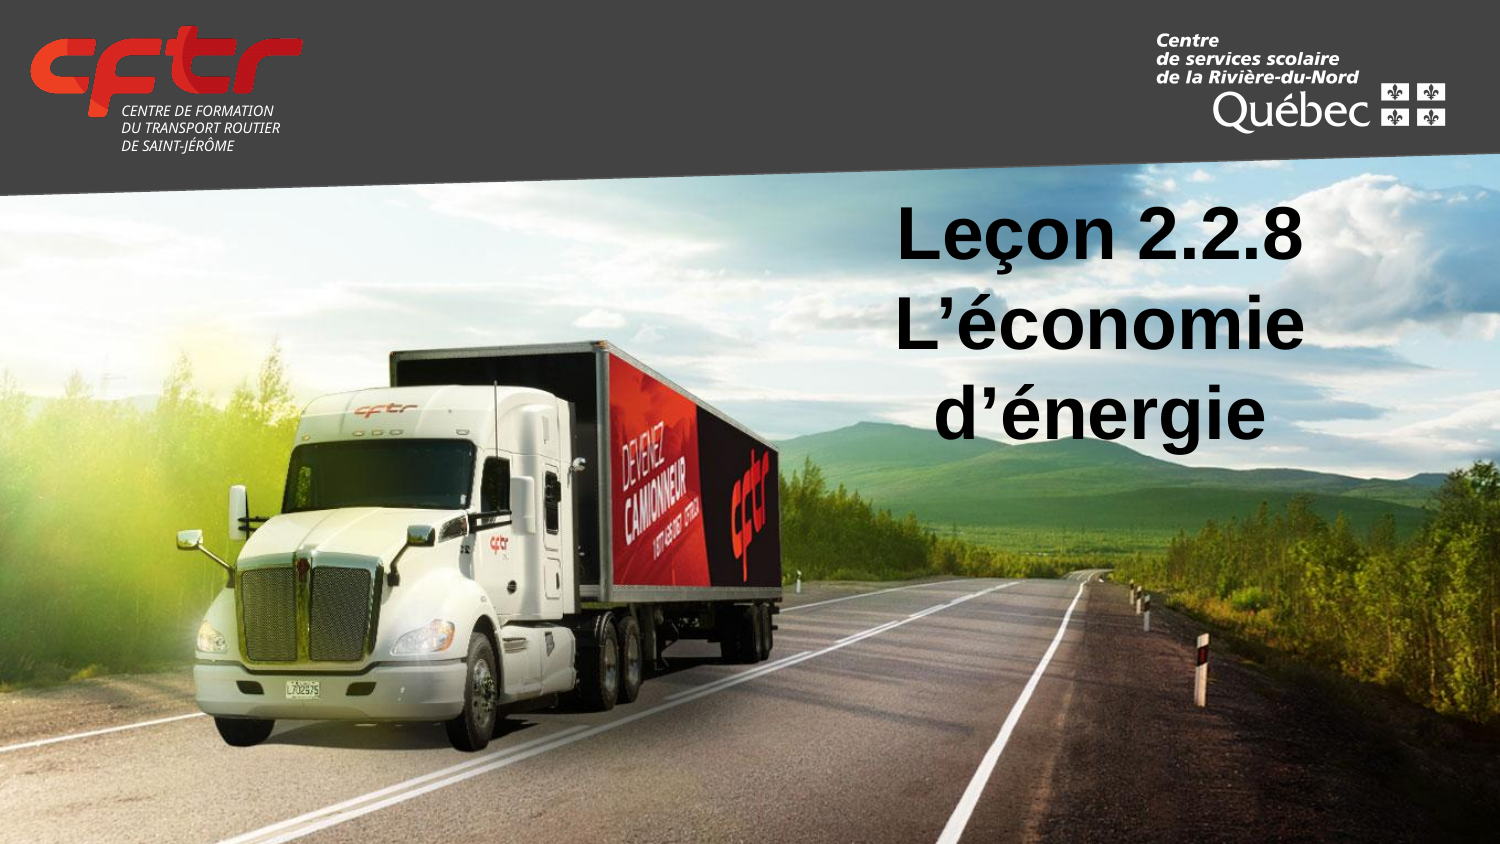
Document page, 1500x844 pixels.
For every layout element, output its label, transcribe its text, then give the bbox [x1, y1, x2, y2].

text_box Leçon 2.2.8 L’économie d’énergie [823, 169, 1378, 466]
picture [1129, 6, 1473, 154]
picture [234, 124, 241, 132]
picture [0, 154, 1500, 844]
picture [12, 12, 321, 132]
picture [196, 124, 203, 132]
